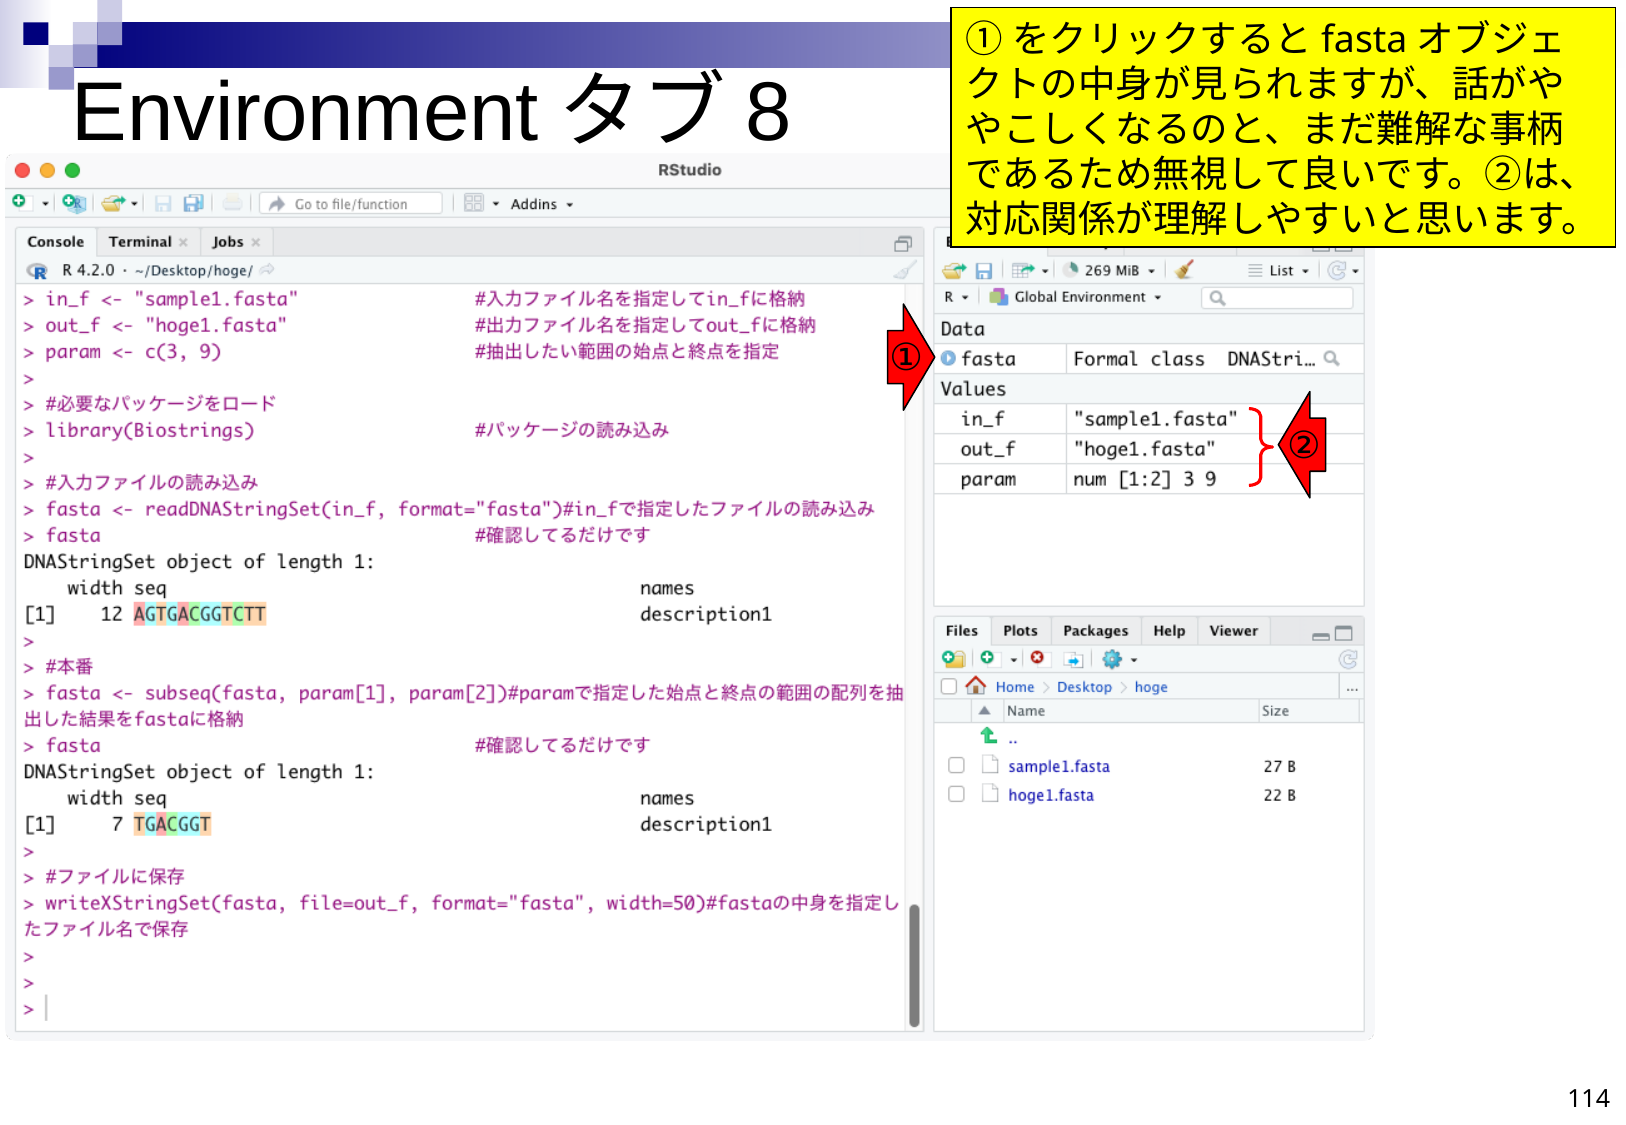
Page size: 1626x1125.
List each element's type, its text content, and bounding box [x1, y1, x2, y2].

text_box ①をクリックするとfastaオブジェクトの中身が見られますが、話がややこしくなるのと、まだ難解な事柄であるため無視して良いです。②は、対応関係が理解しやすいと思います。 [950, 7, 1616, 248]
title Environmentタブ8 [56, 30, 950, 151]
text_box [1272, 391, 1344, 499]
slide_number 114 [1245, 1048, 1625, 1125]
picture [5, 153, 1375, 1042]
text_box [874, 303, 946, 411]
